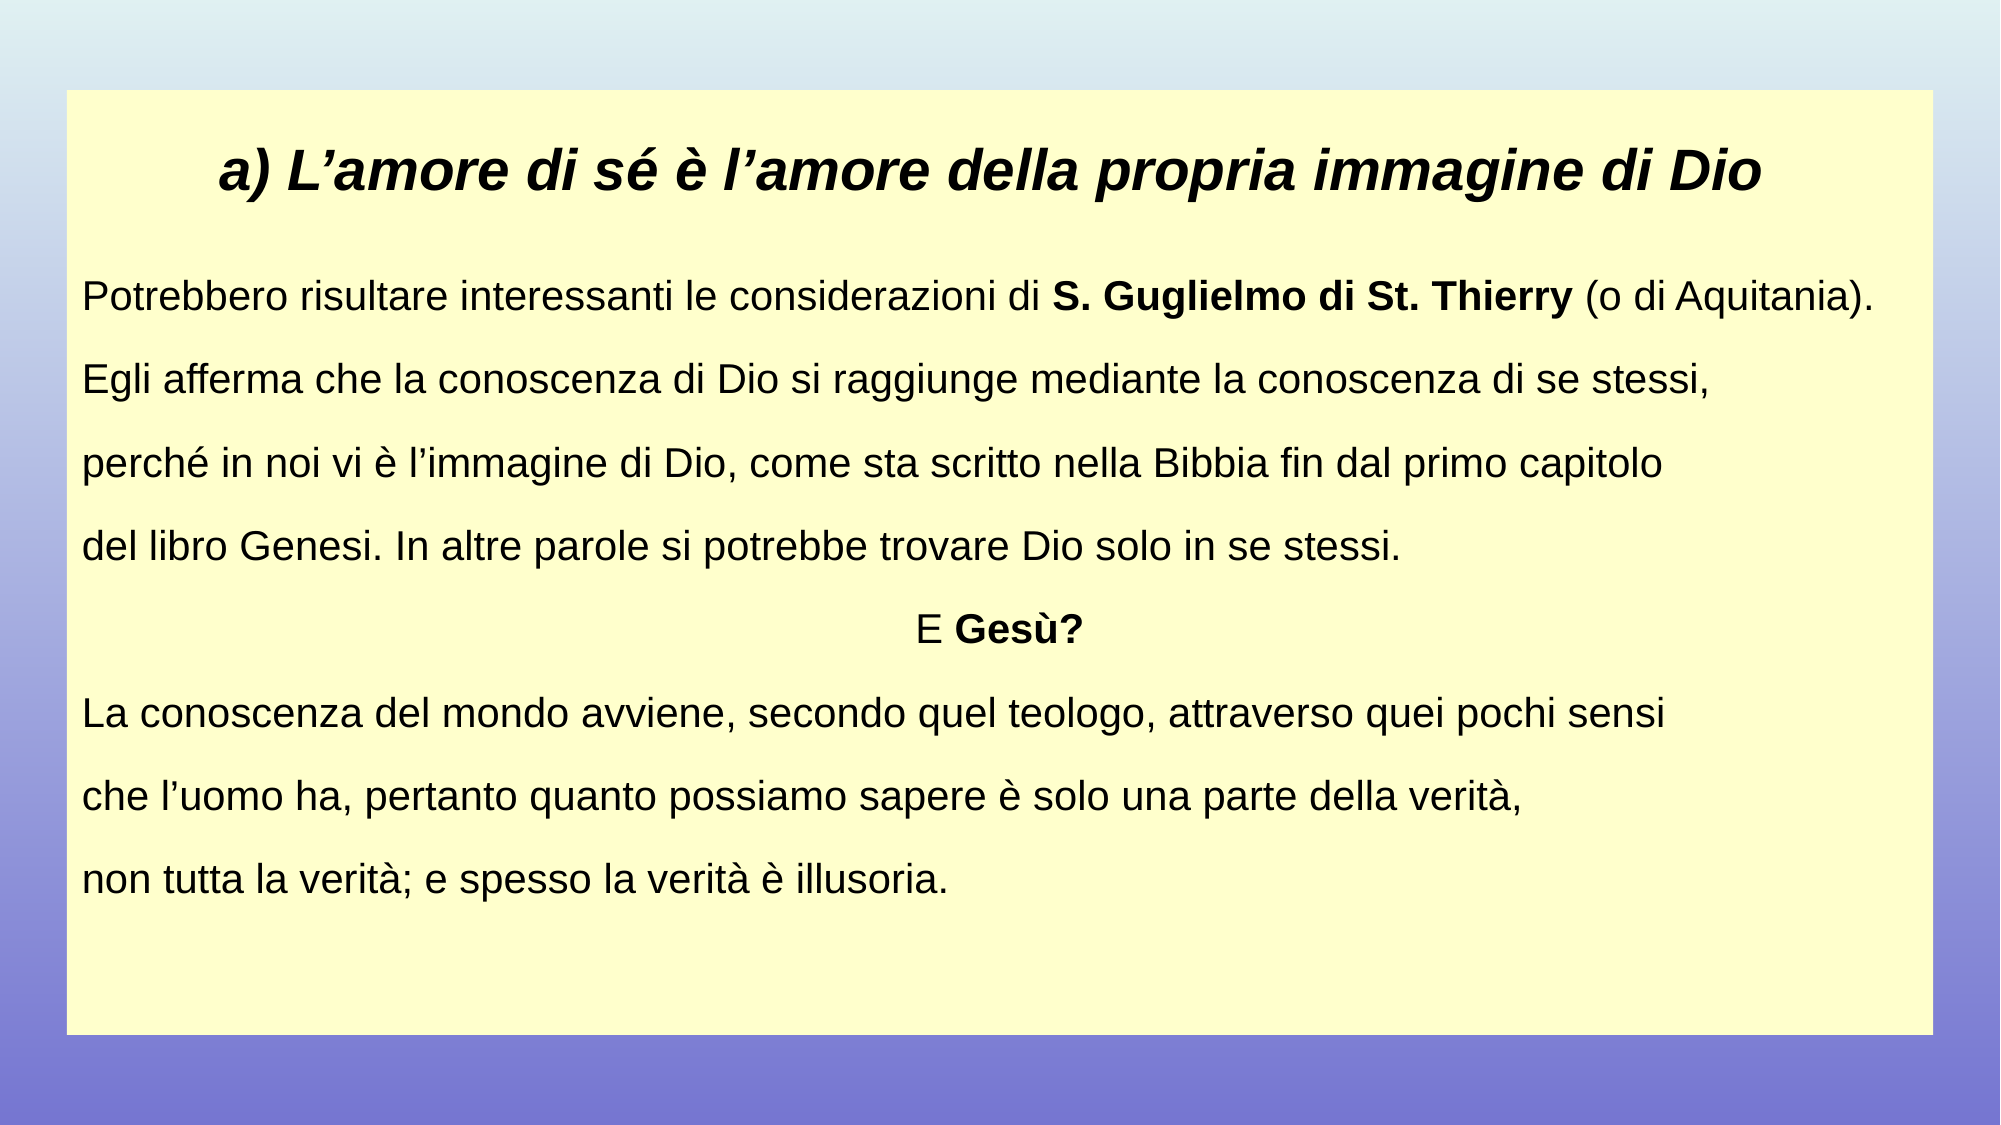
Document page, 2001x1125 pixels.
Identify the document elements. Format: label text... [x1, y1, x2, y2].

list a) L’amore di sé è l’amore della propria immagine di Dio Potrebbero risultare interessanti le considerazioni di S. Guglielmo di St. Thierry (o di Aquitania). Egli afferma che la conoscenza di Dio si raggiunge mediante la conoscenza di se stessi, perché in noi vi è l’immagine di Dio, come sta scritto nella Bibbia fin dal primo capitolo del libro Genesi. In altre parole si potrebbe trovare Dio solo in se stessi. E Gesù? La conoscenza del mondo avviene, secondo quel teologo, attraverso quei pochi sensi che l’uomo ha, pertanto quanto possiamo sapere è solo una parte della verità, non tutta la verità; e spesso la verità è illusoria. [66, 90, 1934, 1035]
